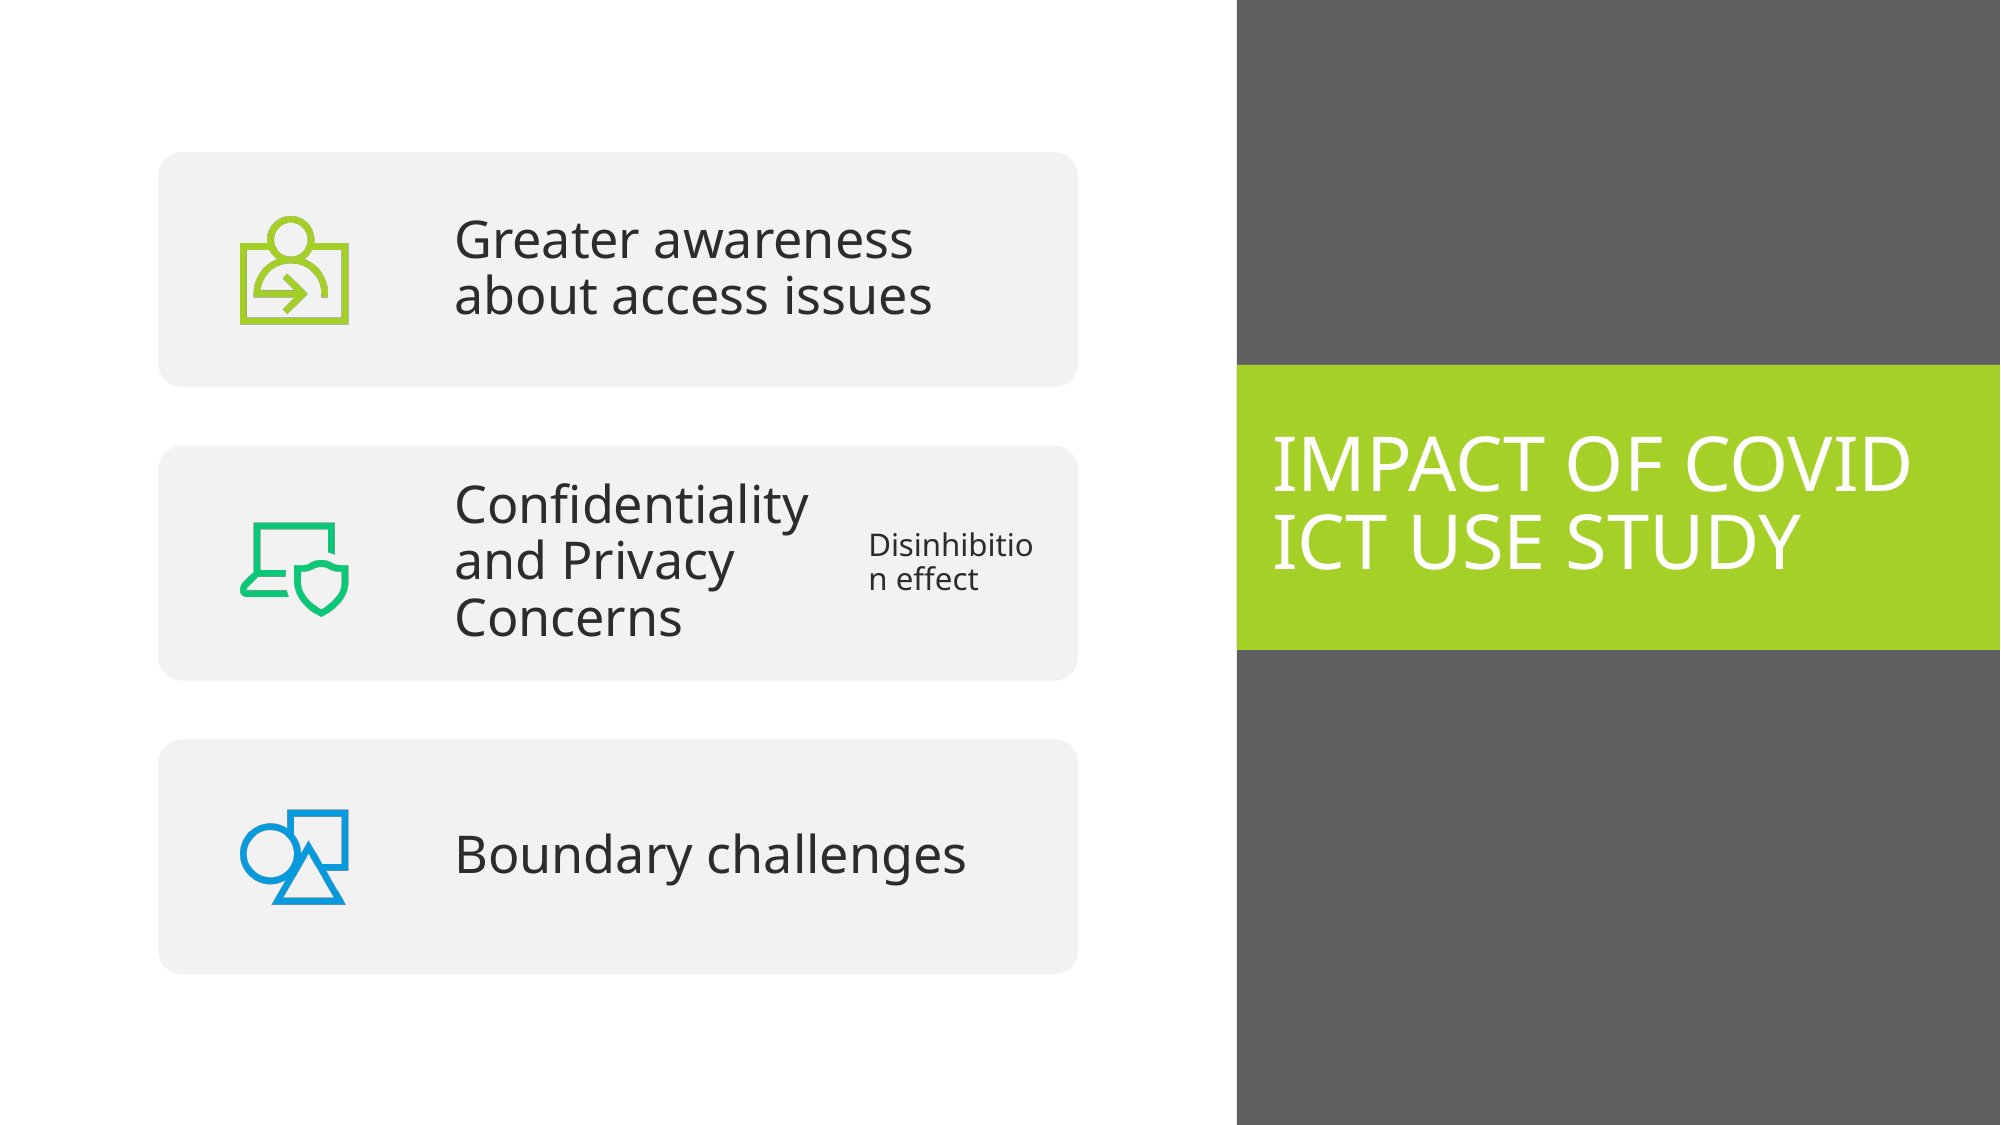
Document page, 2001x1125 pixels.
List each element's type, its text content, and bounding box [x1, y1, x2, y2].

title IMPACT of covid ict use STUDY [1257, 383, 1936, 632]
text_box [0, 0, 1236, 1125]
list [158, 151, 1079, 975]
text_box [1236, 651, 2000, 1125]
text_box [1236, 364, 2000, 651]
text_box [1236, 0, 2000, 364]
